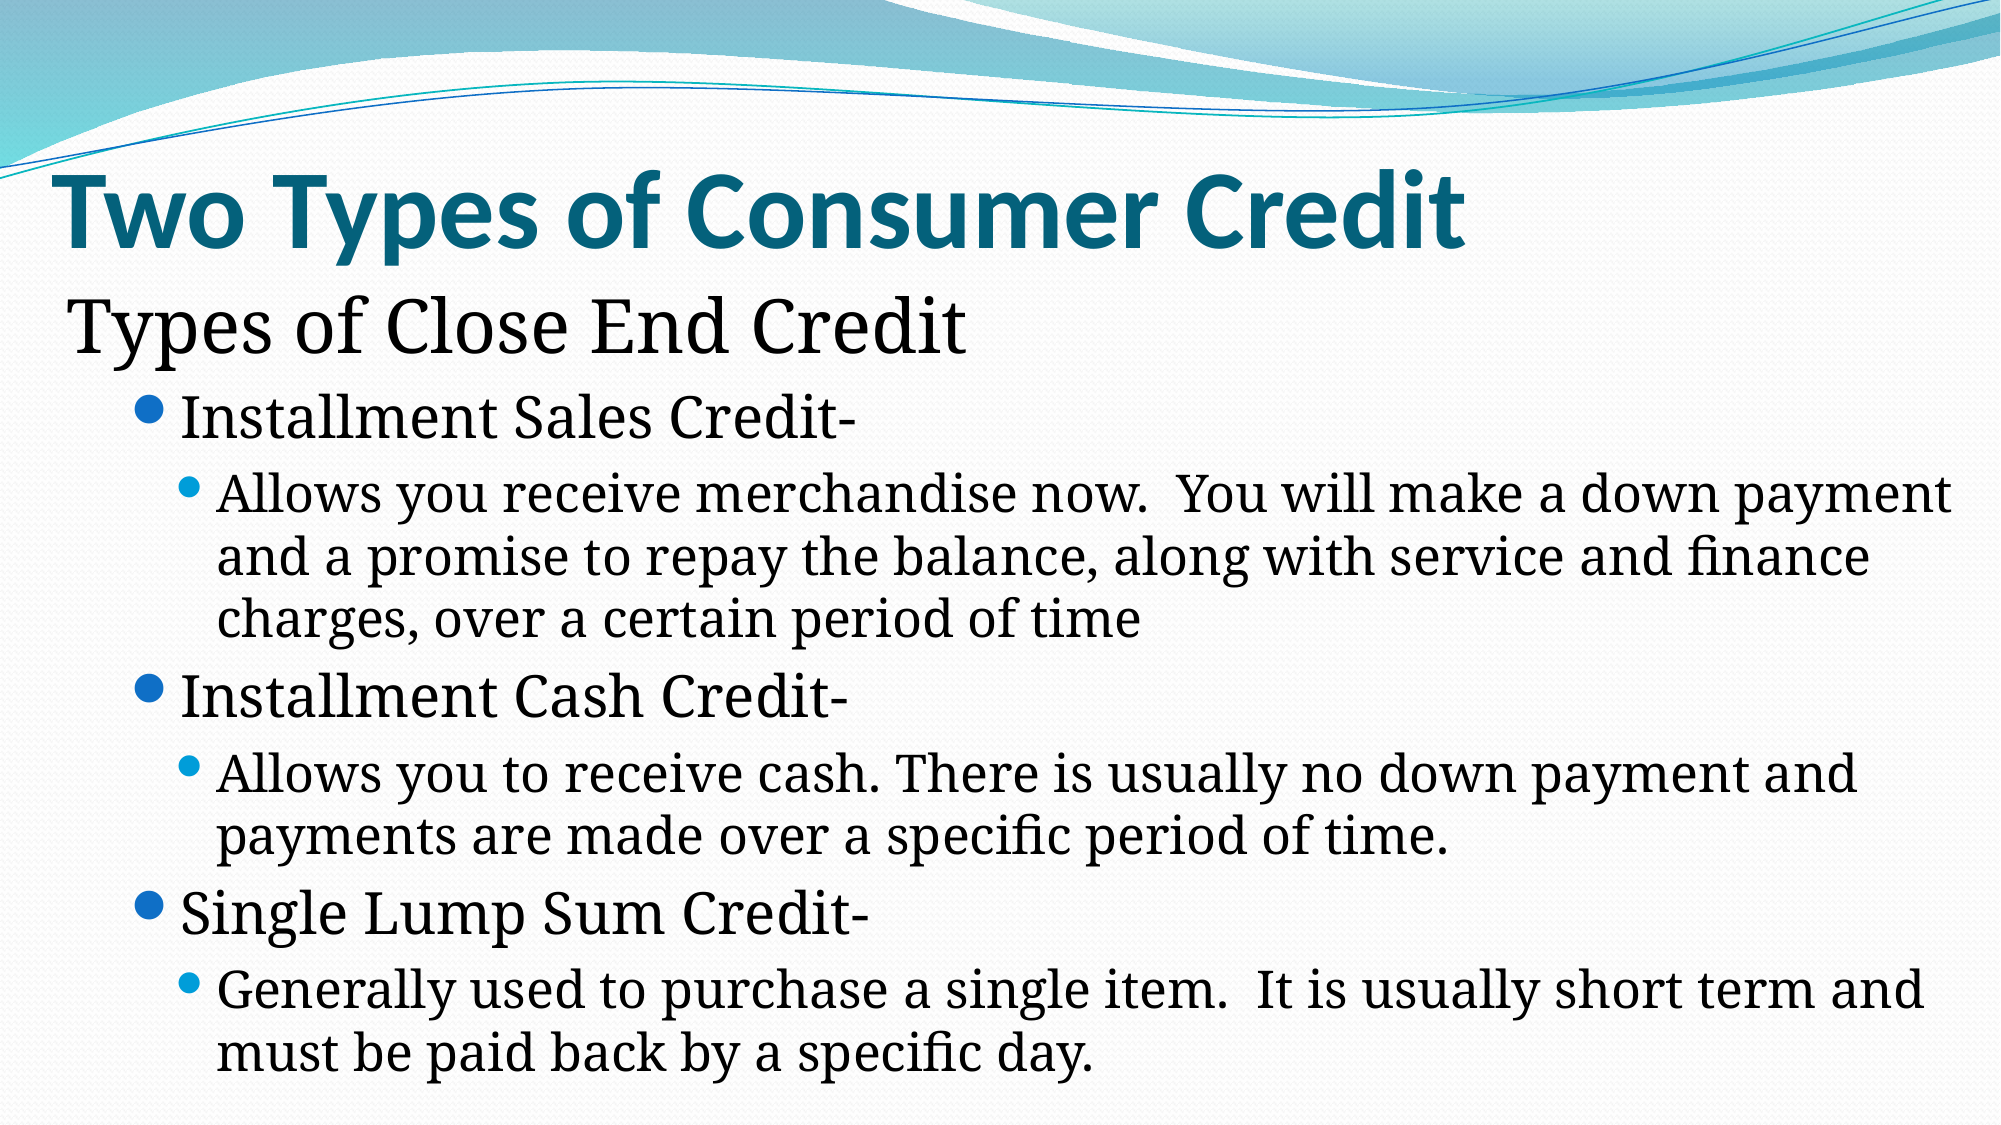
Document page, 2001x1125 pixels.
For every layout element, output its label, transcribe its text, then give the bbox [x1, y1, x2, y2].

list Types of Close End Credit Installment Sales Credit- Allows you receive merchandise now. You will make a down payment and a promise to repay the balance, along with service and finance charges, over a certain period of time Installment Cash Credit- Allows you to receive cash. There is usually no down payment and payments are made over a specific period of time. Single Lump Sum Credit- Generally used to purchase a single item. It is usually short term and must be paid back by a specific day. [51, 271, 1975, 1125]
title Two Types of Consumer Credit [51, 115, 1900, 271]
